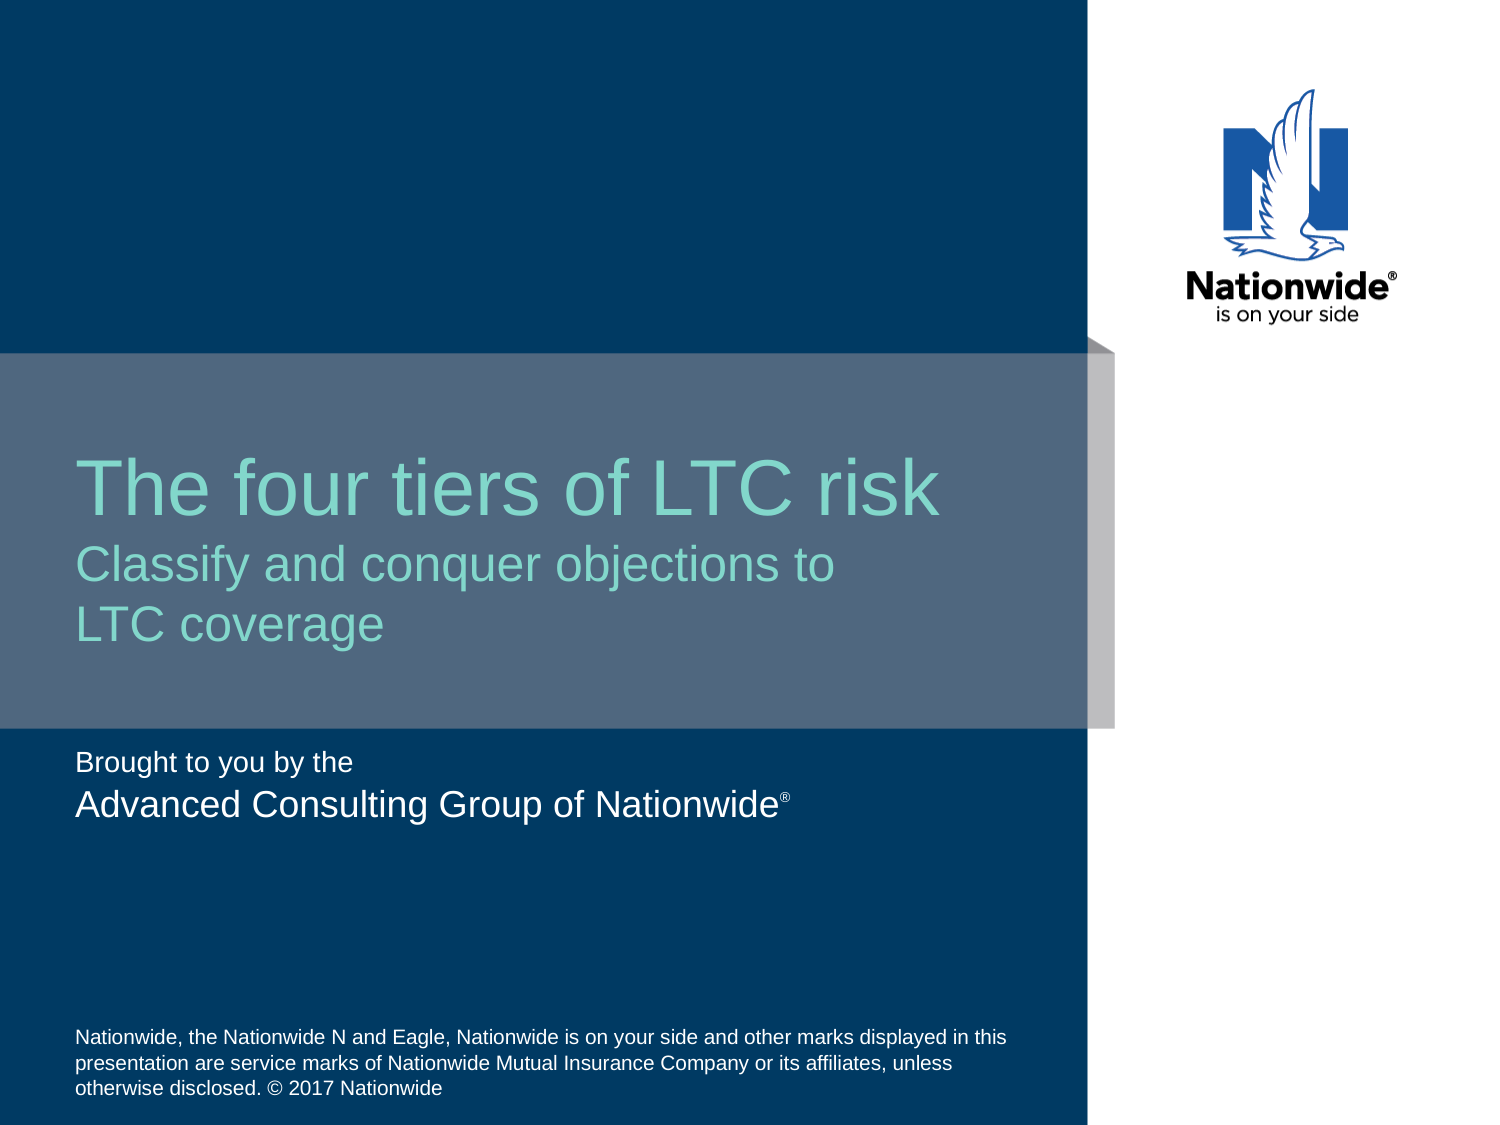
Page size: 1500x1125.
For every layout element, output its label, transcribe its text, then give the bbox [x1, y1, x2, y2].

title The four tiers of LTC risk Classify and conquer objections to LTC coverage [75, 387, 1025, 700]
text_box Brought to you by the Advanced Consulting Group of Nationwide® [75, 750, 1000, 850]
text_box Nationwide, the Nationwide N and Eagle, Nationwide is on your side and other marks displayed in this presentation are service marks of Nationwide Mutual Insurance Company or its affiliates, unless otherwise disclosed. © 2017 Nationwide [74, 1024, 1038, 1100]
picture [0, 0, 1500, 1125]
